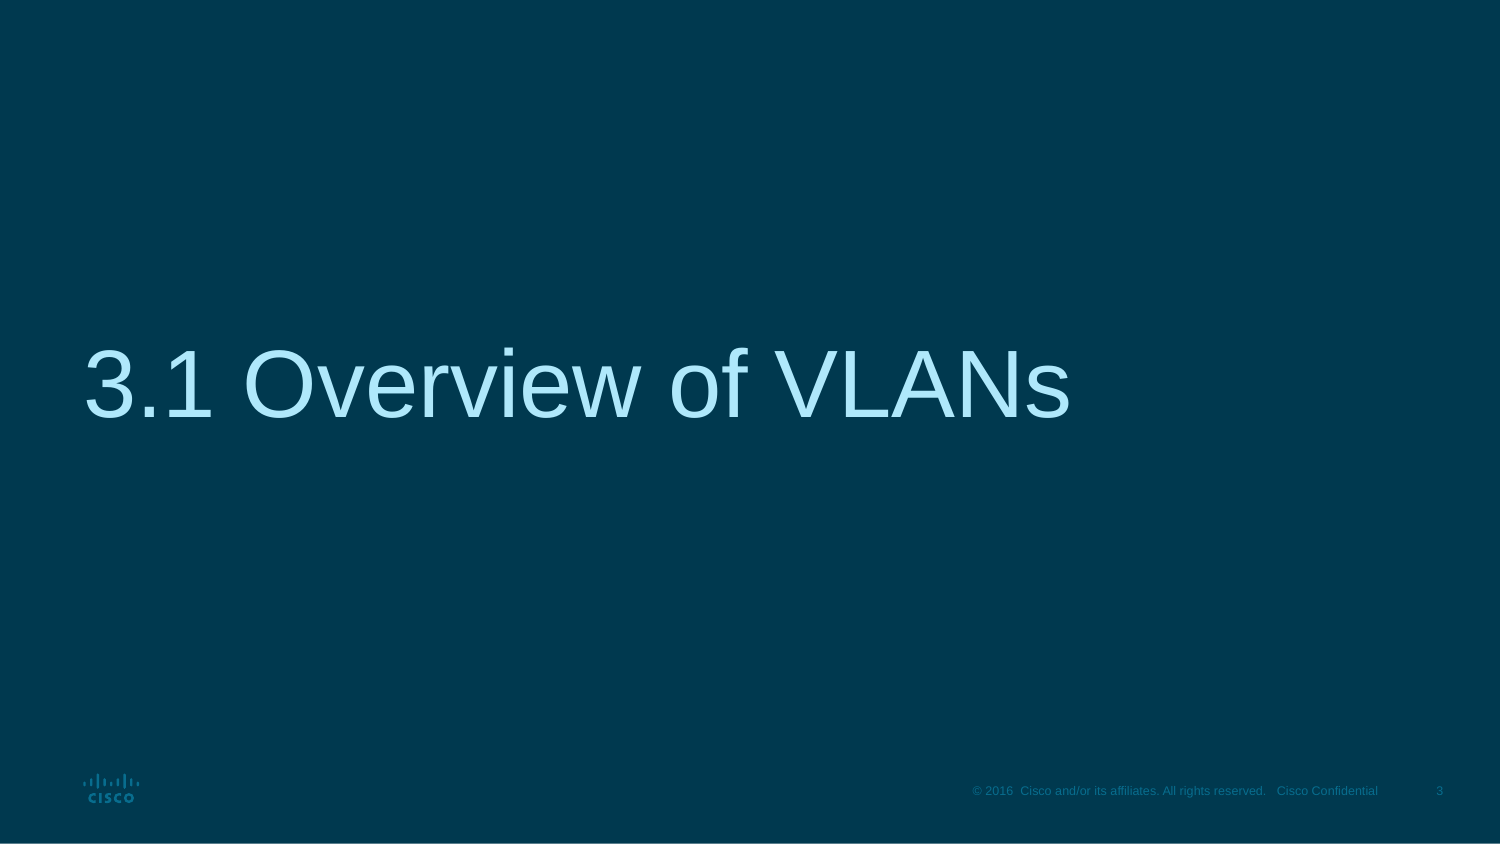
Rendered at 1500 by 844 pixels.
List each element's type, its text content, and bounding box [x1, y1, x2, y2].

title 3.1 Overview of VLANs [68, 150, 1315, 446]
